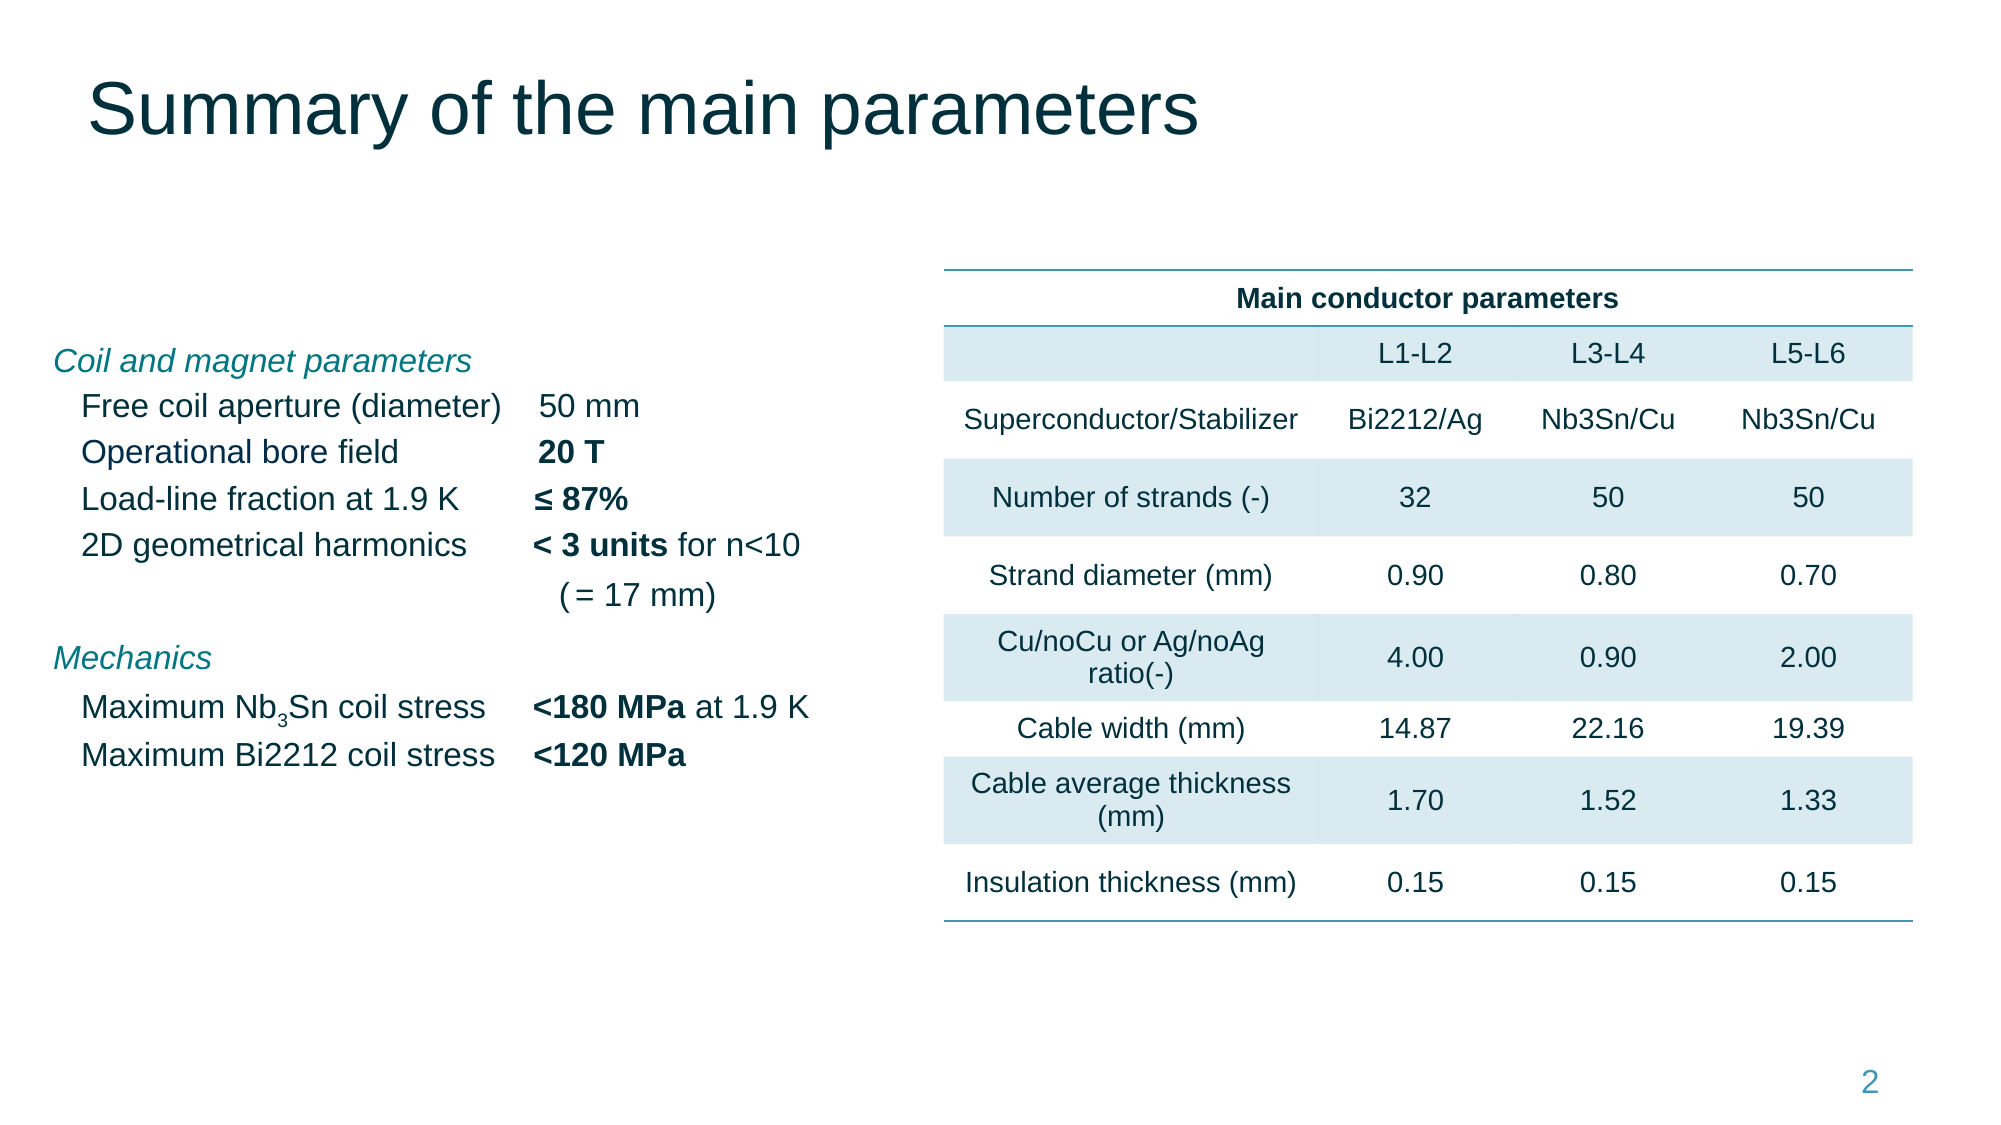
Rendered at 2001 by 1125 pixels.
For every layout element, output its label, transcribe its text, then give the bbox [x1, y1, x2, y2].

table_cell 1.33 [1705, 757, 1913, 844]
table_cell 1.52 [1512, 757, 1705, 844]
table_cell Strand diameter (mm) [944, 536, 1319, 614]
table_cell L5-L6 [1705, 327, 1913, 381]
table_cell 0.15 [1512, 844, 1705, 920]
slide_number 2 [1778, 1049, 1895, 1110]
table_cell 50 [1512, 459, 1705, 536]
table_cell 0.90 [1319, 536, 1512, 614]
table_cell 19.39 [1705, 701, 1913, 757]
table_cell 0.90 [1512, 614, 1705, 701]
table_header Main conductor parameters [944, 271, 1913, 325]
table_cell 0.80 [1512, 536, 1705, 614]
table_cell 14.87 [1319, 701, 1512, 757]
table_cell Cu/noCu or Ag/noAg ratio(-) [944, 614, 1319, 701]
table_cell L1-L2 [1319, 327, 1512, 381]
table_cell 4.00 [1319, 614, 1512, 701]
table_cell 50 [1705, 459, 1913, 536]
table_cell Nb3Sn/Cu [1512, 381, 1705, 459]
table_cell Insulation thickness (mm) [944, 844, 1319, 920]
table_cell Bi2212/Ag [1319, 381, 1512, 459]
table_cell Cable average thickness (mm) [944, 757, 1319, 844]
table_cell 1.70 [1319, 757, 1512, 844]
table_cell Nb3Sn/Cu [1705, 381, 1913, 459]
table_cell [944, 327, 1319, 381]
table_cell L3-L4 [1512, 327, 1705, 381]
table_cell 0.70 [1705, 536, 1913, 614]
table_cell 0.15 [1319, 844, 1512, 920]
table_cell Cable width (mm) [944, 701, 1319, 757]
table_cell 2.00 [1705, 614, 1913, 701]
text_box Summary of the main parameters [72, 51, 1873, 142]
table_cell 0.15 [1705, 844, 1913, 920]
table_cell Superconductor/Stabilizer [944, 381, 1319, 459]
table_cell 32 [1319, 459, 1512, 536]
table_cell Number of strands (-) [944, 459, 1319, 536]
table_cell 22.16 [1512, 701, 1705, 757]
